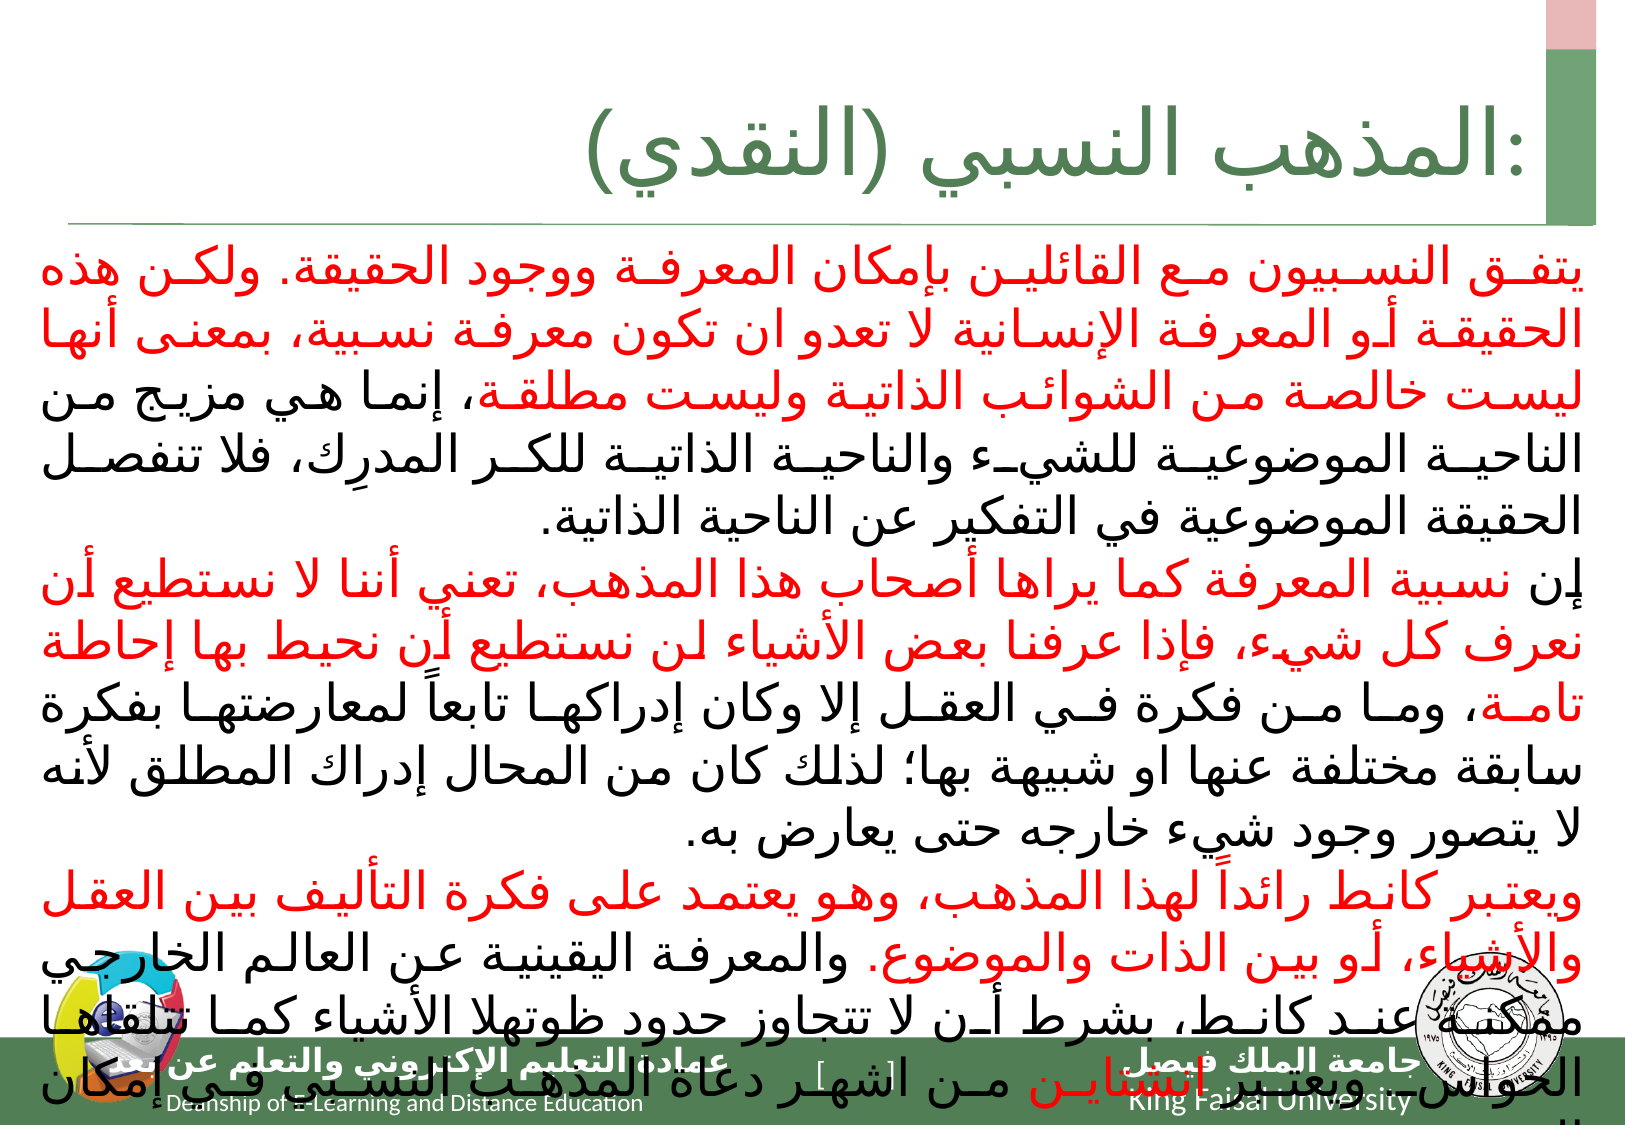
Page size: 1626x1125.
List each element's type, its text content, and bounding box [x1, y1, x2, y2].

picture [170, 1097, 178, 1104]
list يتفق النسبيون مع القائلين بإمكان المعرفة ووجود الحقيقة. ولكن هذه الحقيقة أو المعرفة الإنسانية لا تعدو ان تكون معرفة نسبية، بمعنى أنها ليست خالصة من الشوائب الذاتية وليست مطلقة، إنما هي مزيج من الناحية الموضوعية للشيء والناحية الذاتية للكر المدرِك، فلا تنفصل الحقيقة الموضوعية في التفكير عن الناحية الذاتية. إن نسبية المعرفة كما يراها أصحاب هذا المذهب، تعني أننا لا نستطيع أن نعرف كل شيء، فإذا عرفنا بعض الأشياء لن نستطيع أن نحيط بها إحاطة تامة، وما من فكرة في العقل إلا وكان إدراكها تابعاً لمعارضتها بفكرة سابقة مختلفة عنها او شبيهة بها؛ لذلك كان من المحال إدراك المطلق لأنه لا يتصور وجود شيء خارجه حتى يعارض به. ويعتبر كانط رائداً لهذا المذهب، وهو يعتمد على فكرة التأليف بين العقل والأشياء، أو بين الذات والموضوع. والمعرفة اليقينية عن العالم الخارجي ممكنة عند كانط، بشرط أن لا تتجاوز حدود ظوتهلا الأشياء كما تتلقاها الحواس. ويعتبر انشتاين من اشهر دعاة المذهب النسبي في إمكان المعرفة. [24, 224, 1601, 1006]
title المذهب النسبي (النقدي): [80, 44, 1544, 224]
picture [50, 1006, 188, 1104]
picture [1412, 1006, 1567, 1100]
